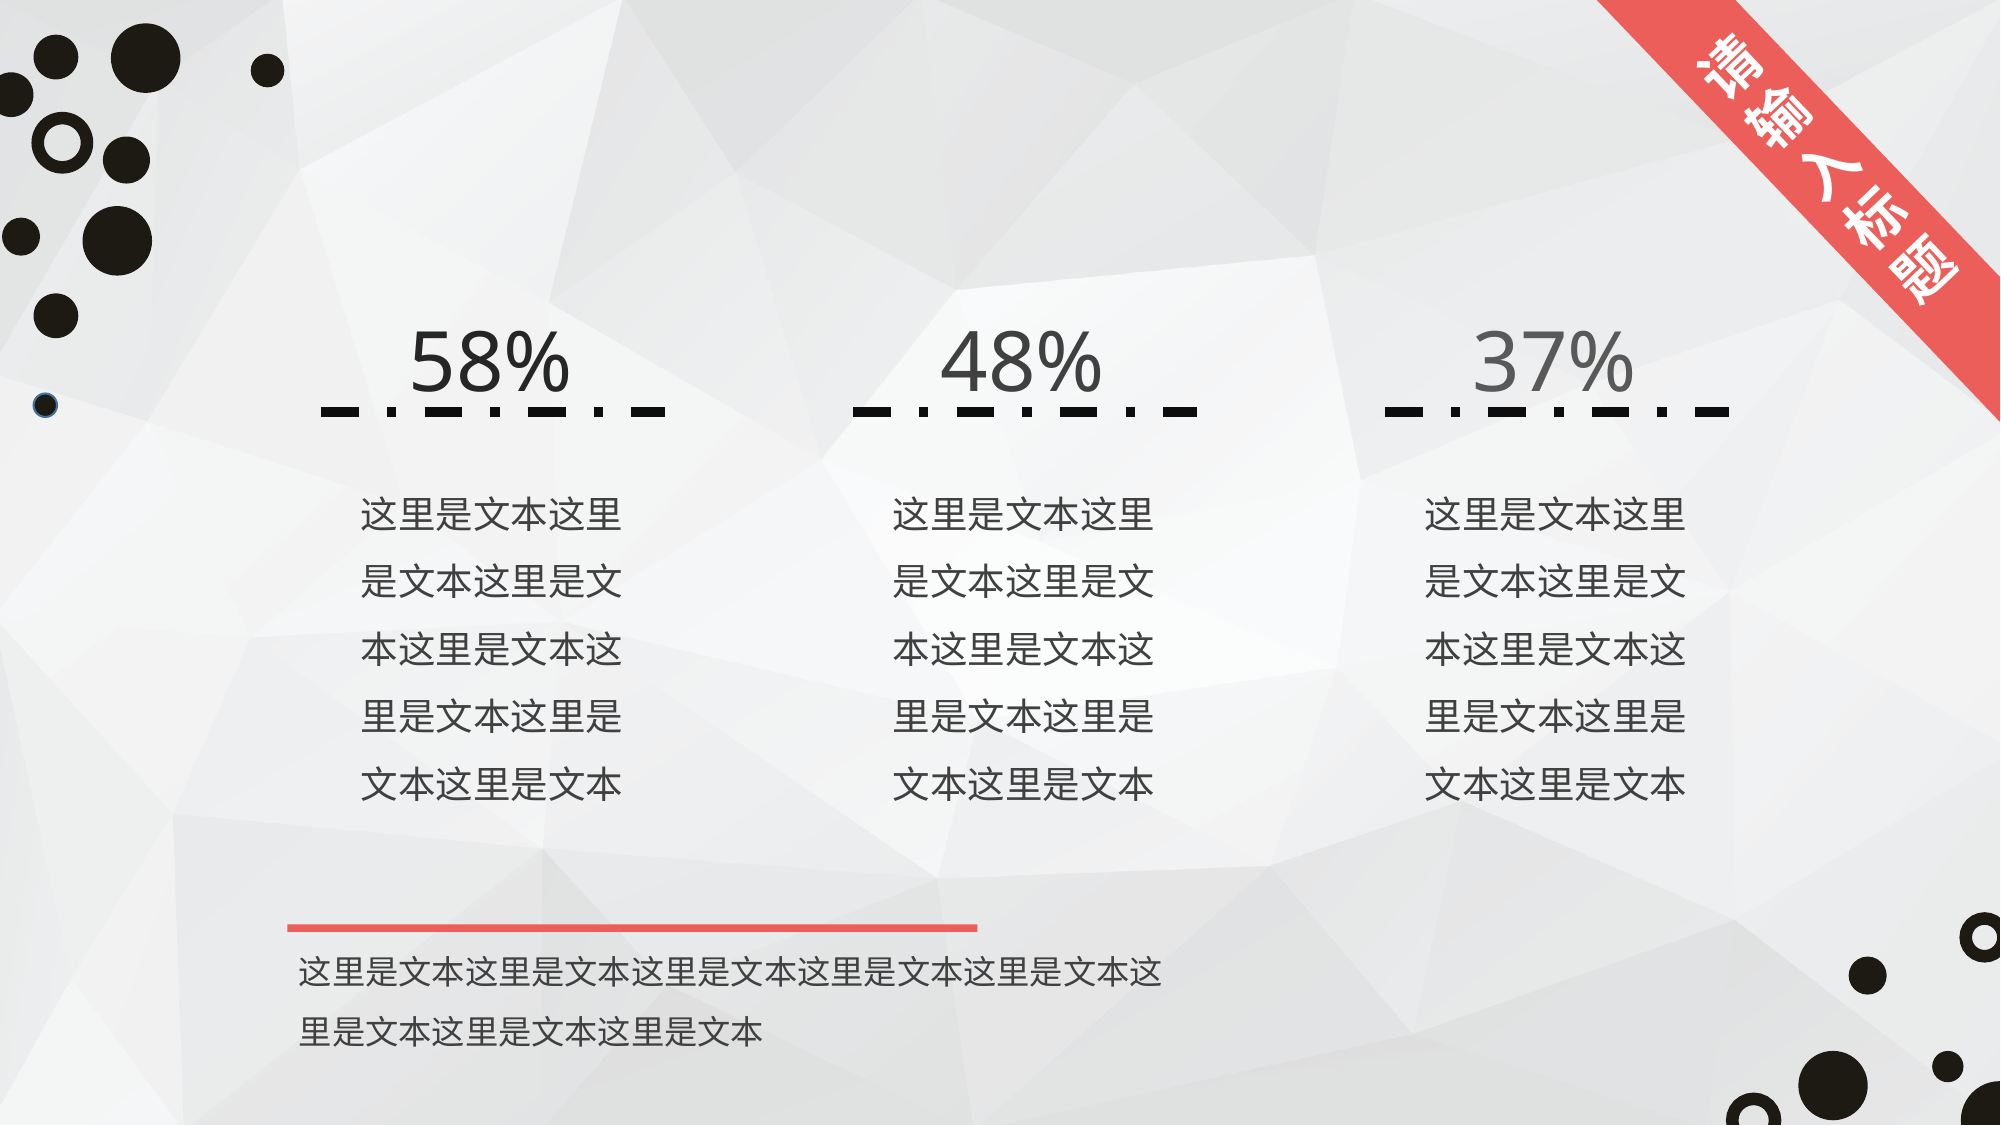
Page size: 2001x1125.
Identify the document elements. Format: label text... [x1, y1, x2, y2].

text_box 这里是文本这里是文本这里是文本这里是文本这里是文本这里是文本这里是文本 [346, 460, 641, 866]
picture [0, 0, 2001, 1125]
text_box 37% [1457, 300, 1729, 411]
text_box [1732, 918, 2000, 1125]
text_box 这里是文本这里是文本这里是文本这里是文本这里是文本这里是文本这里是文本 [1409, 460, 1705, 866]
text_box 这里是文本这里是文本这里是文本这里是文本这里是文本这里是文本这里是文本 [877, 460, 1173, 866]
text_box 请输入标题 [1595, 0, 2000, 424]
text_box 这里是文本这里是文本这里是文本这里是文本这里是文本这里是文本这里是文本这里是文本 [284, 924, 1197, 1112]
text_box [0, 23, 285, 417]
text_box [286, 923, 978, 933]
text_box 48% [926, 300, 1197, 411]
text_box 58% [394, 300, 666, 411]
